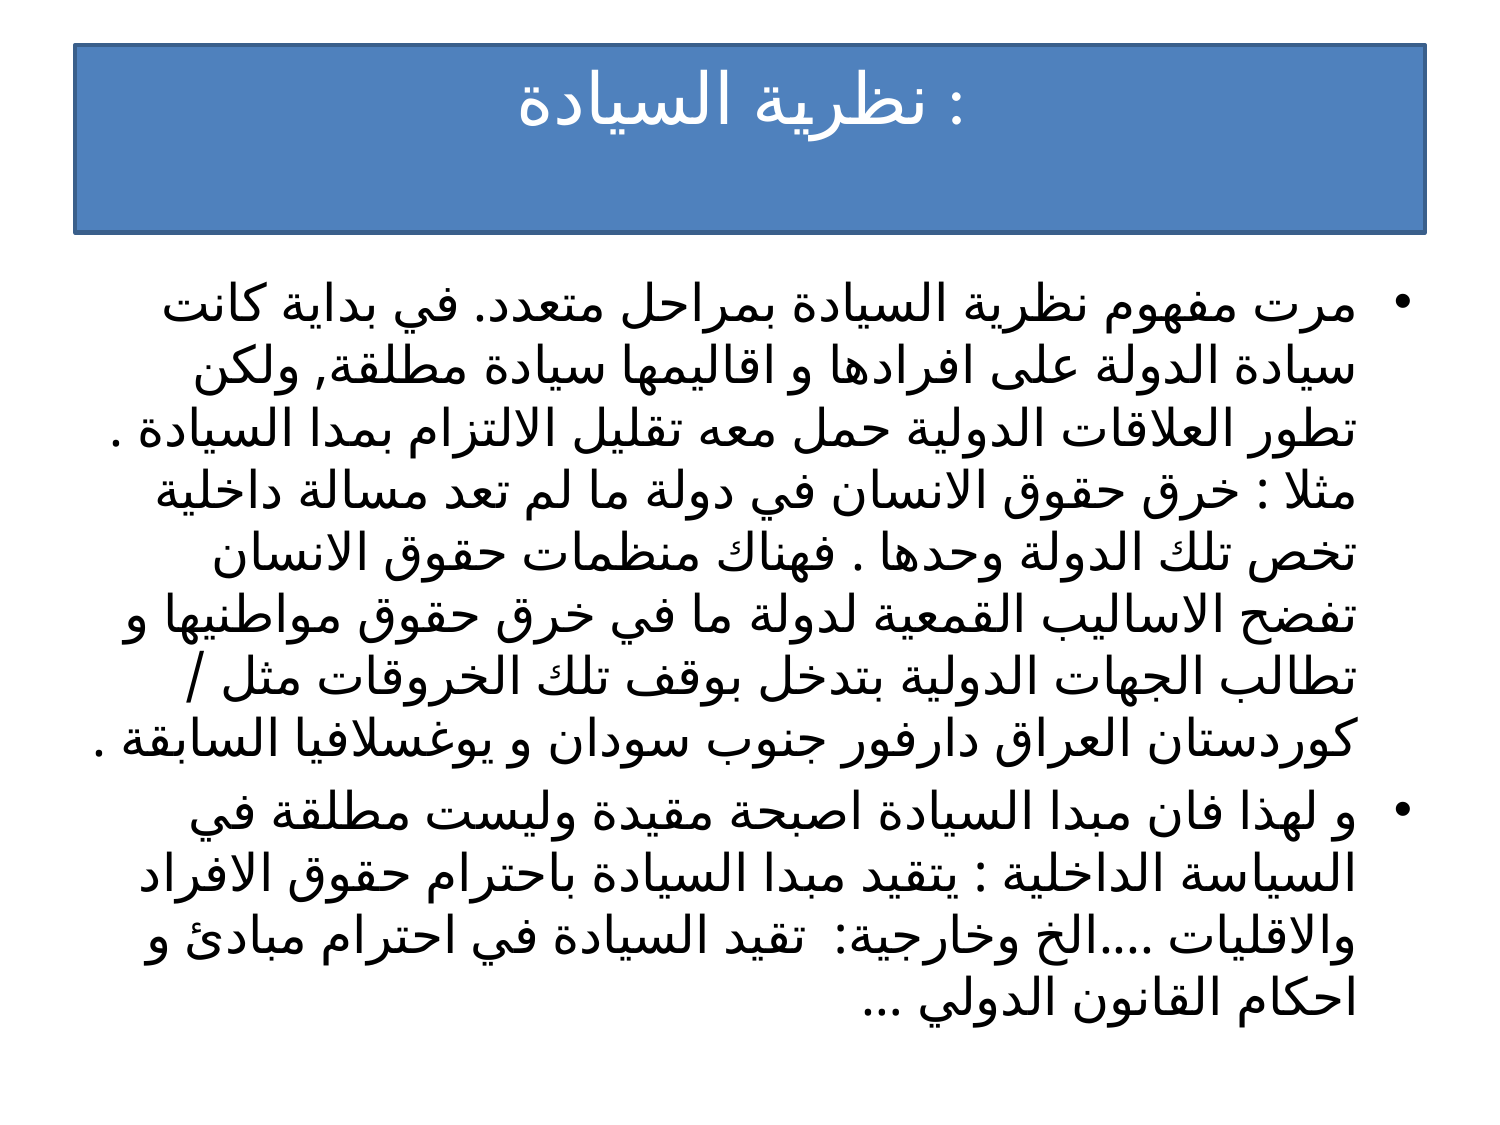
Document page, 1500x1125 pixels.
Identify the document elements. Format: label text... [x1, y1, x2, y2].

list مرت مفهوم نظرية السيادة بمراحل متعدد. في بداية كانت سيادة الدولة على افرادها و اقاليمها سيادة مطلقة, ولكن تطور العلاقات الدولية حمل معه تقليل الالتزام بمدا السيادة . مثلا : خرق حقوق الانسان في دولة ما لم تعد مسالة داخلية تخص تلك الدولة وحدها . فهناك منظمات حقوق الانسان تفضح الاساليب القمعية لدولة ما في خرق حقوق مواطنيها و تطالب الجهات الدولية بتدخل بوقف تلك الخروقات مثل / كوردستان العراق دارفور جنوب سودان و يوغسلافيا السابقة . و لهذا فان مبدا السيادة اصبحة مقيدة وليست مطلقة في السياسة الداخلية : يتقيد مبدا السيادة باحترام حقوق الافراد والاقليات ....الخ وخارجية: تقيد السيادة في احترام مبادئ و احكام القانون الدولي … [76, 262, 1425, 1059]
title نظرية السيادة : [73, 43, 1427, 235]
